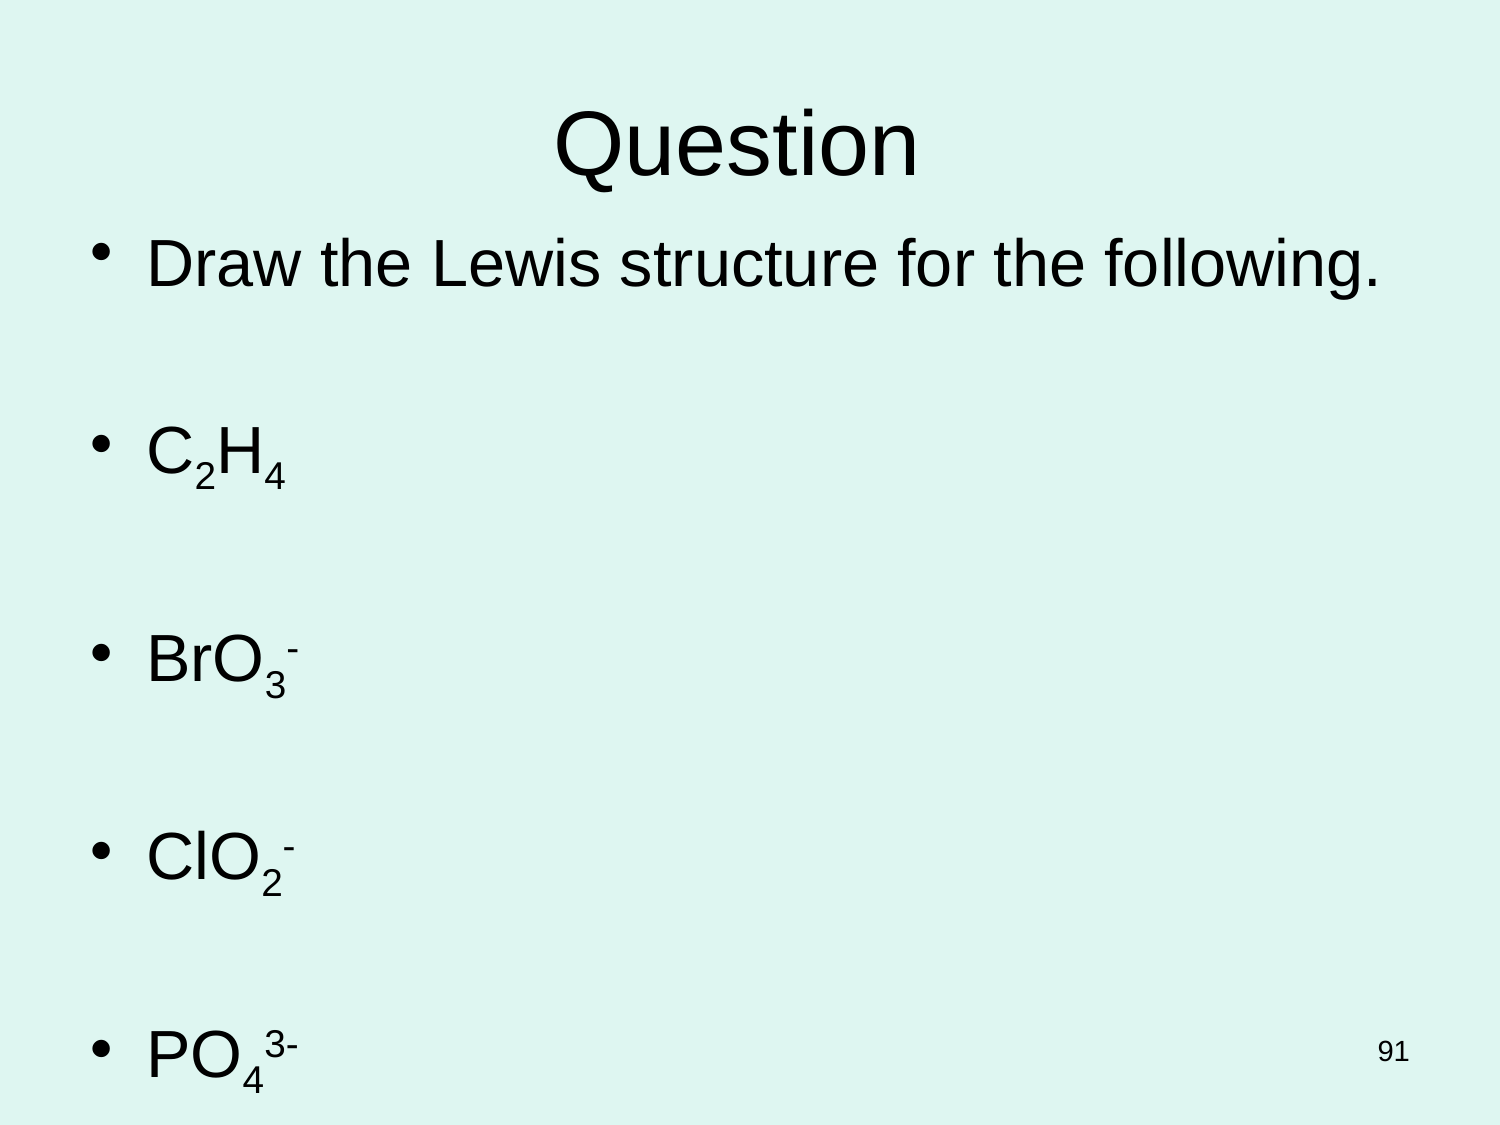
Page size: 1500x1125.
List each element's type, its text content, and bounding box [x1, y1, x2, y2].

slide_number 91 [1074, 1024, 1425, 1103]
title Question [75, 45, 1425, 233]
list Draw the Lewis structure for the following. C2H4 BrO3- ClO2- PO43- [75, 233, 1425, 1005]
